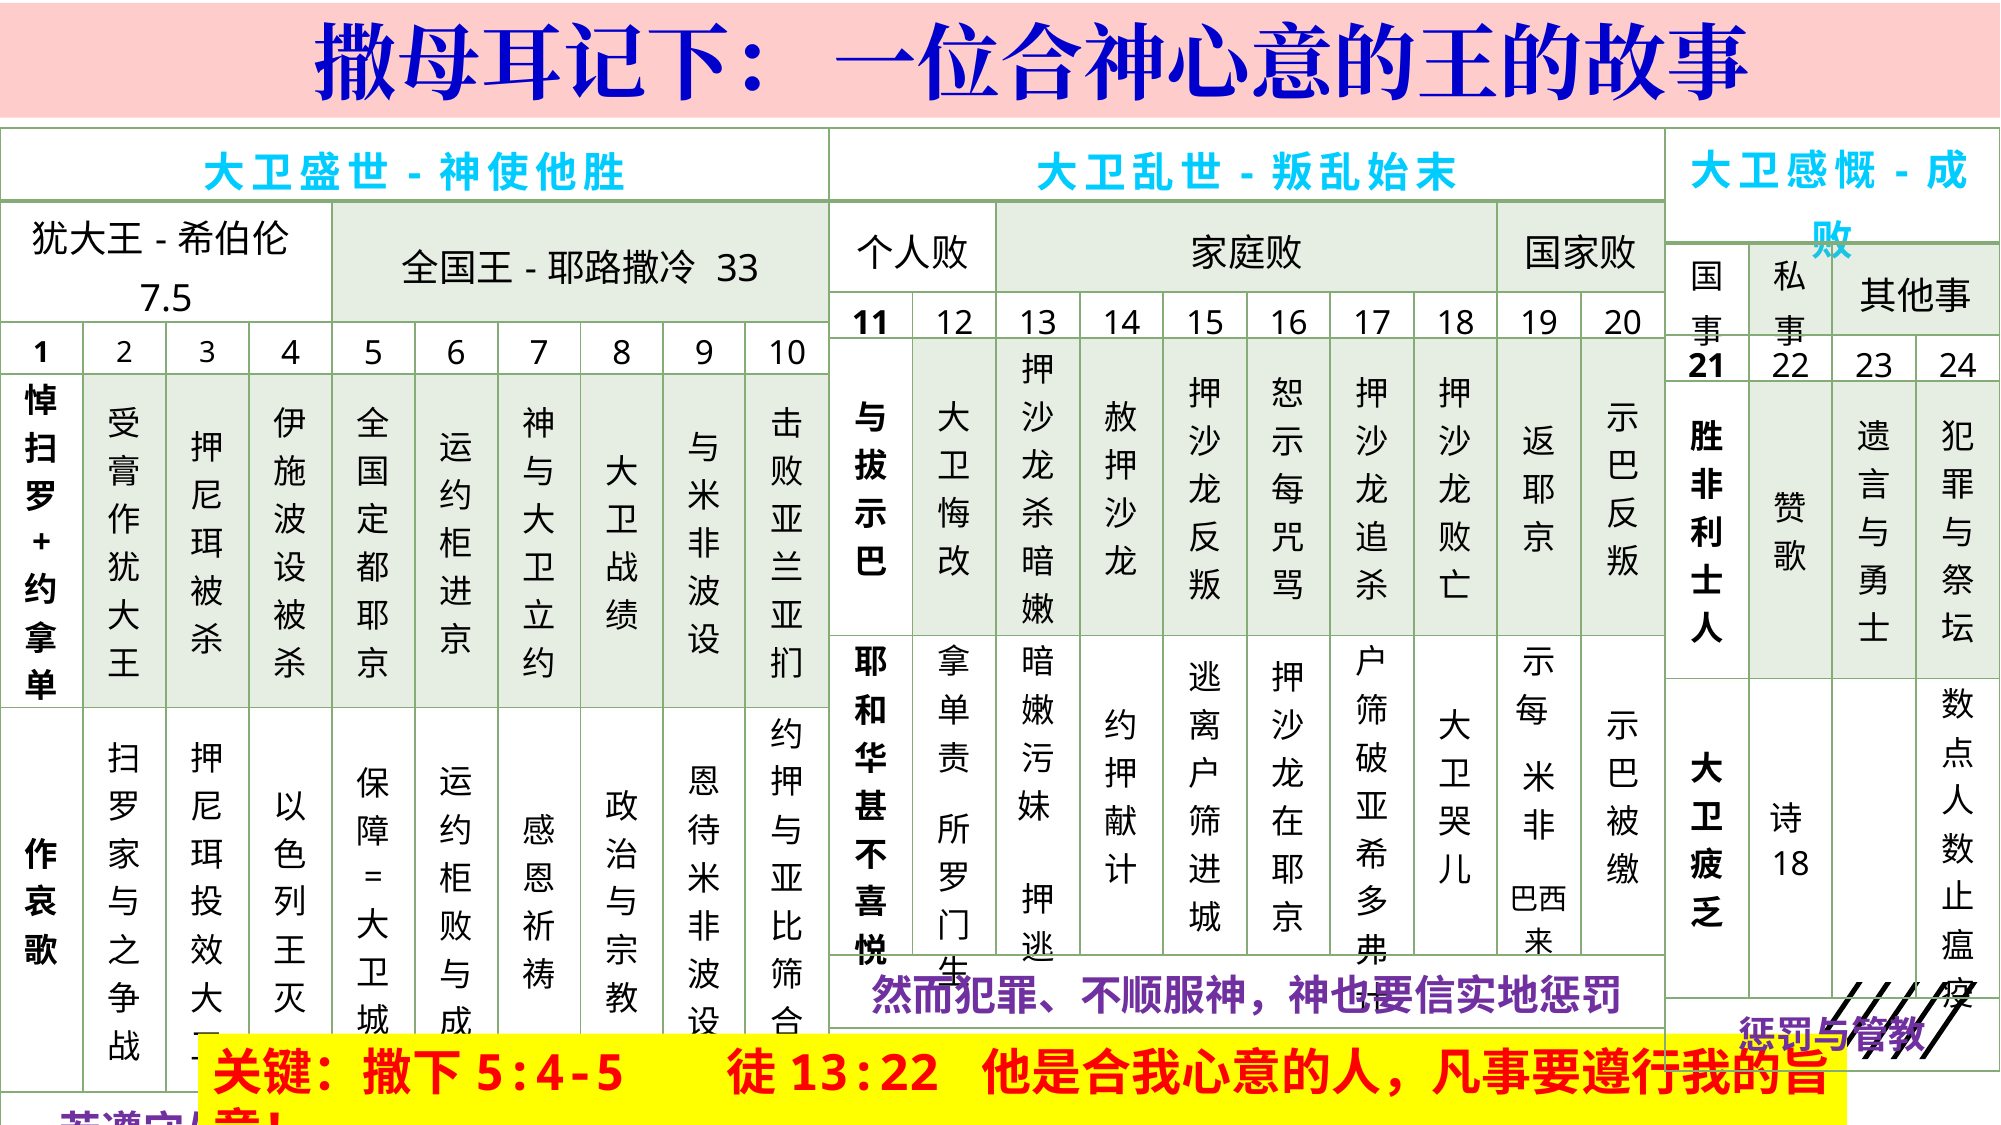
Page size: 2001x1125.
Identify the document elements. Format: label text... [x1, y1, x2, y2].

table_cell 3 [167, 323, 248, 373]
table_cell 然而犯罪、不顺服神，神也要信实地惩罚 [830, 956, 1664, 1027]
table_cell 诗18 [1750, 679, 1831, 997]
table_cell 大卫战绩 [581, 375, 662, 707]
table_cell [1833, 679, 1915, 997]
table_cell 耶和华甚不喜悦 [830, 636, 912, 954]
table_cell 扫罗家与之争战 [84, 708, 165, 1091]
table_cell 16 [1248, 293, 1329, 337]
table_cell 犹大王-希伯伦7.5 [1, 203, 331, 321]
table_cell 约押献计 [1081, 636, 1162, 954]
table_cell 7 [499, 323, 580, 373]
table_header 大卫感慨-成败 [1666, 129, 1999, 241]
table_cell 押沙龙杀暗嫩 [997, 339, 1079, 635]
table_cell 23 [1833, 336, 1915, 380]
table_cell 与米非波设 [664, 375, 744, 707]
table_cell 拿单责 所罗门生 [913, 636, 995, 954]
table_cell 押尼珥被杀 [167, 375, 248, 707]
text_box 关键：撒下5:4-5 徒13:22 他是合我心意的人，凡事要遵行我的旨意！ [198, 1033, 1847, 1125]
text_box 撒母耳记下： 一位合神心意的王的故事 [0, 2, 2000, 118]
table_cell 恕示每咒骂 [1248, 339, 1329, 635]
table_cell 国事 [1666, 245, 1748, 334]
table_cell 15 [1164, 293, 1246, 337]
table_cell 恩待米非波设 [664, 708, 744, 1033]
table_cell 遗言与勇士 [1833, 382, 1915, 678]
table_cell 约押与亚比筛合攻 [746, 708, 828, 1033]
table_cell 神与大卫立约 [499, 375, 580, 707]
table_cell 感恩祈祷 [499, 708, 580, 1033]
table_cell 惩罚与管教 [1666, 999, 1999, 1070]
table_cell 作哀歌 [1, 708, 82, 1091]
table_cell 其他事 [1833, 245, 1999, 334]
table_cell 运约柜败与成 [416, 708, 497, 1033]
table_cell 6 [416, 323, 497, 373]
table_cell 17 [1331, 293, 1413, 337]
table_cell 1 [1, 323, 82, 373]
table_cell 18 [1415, 293, 1496, 337]
table_cell 押沙龙追杀 [1331, 339, 1413, 635]
table_cell 户筛破亚希多弗计 [1331, 636, 1413, 954]
table_cell 逃离户筛进城 [1164, 636, 1246, 954]
table_cell 与拔示巴 [830, 339, 912, 635]
table_cell 运约柜进京 [416, 375, 497, 707]
table_cell 19 [1498, 293, 1580, 337]
table_cell 押沙龙反叛 [1164, 339, 1246, 635]
table_cell 2 [84, 323, 165, 373]
table_cell 14 [1081, 293, 1162, 337]
table_cell 9 [664, 323, 744, 373]
table_cell 21 [1666, 336, 1748, 380]
table_cell 押沙龙败亡 [1415, 339, 1496, 635]
table_cell 大卫悔改 [913, 339, 995, 635]
table_cell 全国定都耶京 [333, 375, 414, 707]
table_cell 个人败 [830, 203, 995, 291]
table_cell 以色列王灭 [250, 708, 331, 1033]
table_cell 私事 [1750, 245, 1831, 334]
table_cell 11 [830, 293, 912, 337]
table_cell 胜非利士人 [1666, 382, 1748, 678]
table_cell 5 [333, 323, 414, 373]
table_cell 犯罪与祭坛 [1917, 382, 1999, 678]
table_cell 22 [1750, 336, 1831, 380]
table_cell 保障 = 大卫城 [333, 708, 414, 1033]
table_cell 8 [581, 323, 662, 373]
table_cell 20 [1582, 293, 1664, 337]
table_cell 数点人数止瘟疫 [1917, 679, 1999, 997]
table_cell 13 [997, 293, 1079, 337]
table_cell 若遵守与神所立的约，神就信实地祝福 [1, 1093, 198, 1125]
table_header 大卫乱世-叛乱始末 [830, 129, 1664, 199]
table_cell 大卫疲乏 [1666, 679, 1748, 997]
table_cell 政治与宗教 [581, 708, 662, 1033]
table_cell 4 [250, 323, 331, 373]
table_cell 12 [913, 293, 995, 337]
table_cell 伊施波设被杀 [250, 375, 331, 707]
table_cell 悼扫罗 + 约拿单 [1, 375, 82, 707]
table_cell 返耶京 [1498, 339, 1580, 635]
table_cell 押沙龙在耶京 [1248, 636, 1329, 954]
table_cell 全国王-耶路撒冷 33 [333, 203, 828, 321]
table_cell 赦押沙龙 [1081, 339, 1162, 635]
table_cell 受膏作犹大王 [84, 375, 165, 707]
table_cell 击败亚兰亚扪 [746, 375, 828, 707]
table_cell 24 [1917, 336, 1999, 380]
table_header 大卫盛世-神使他胜 [1, 129, 828, 199]
table_cell 示巴反叛 [1582, 339, 1664, 635]
table_cell 赞歌 [1750, 382, 1831, 678]
table_cell 示每 米非 巴西来 [1498, 636, 1580, 954]
table_cell 示巴被缴 [1582, 636, 1664, 954]
table_cell 家庭败 [997, 203, 1496, 291]
table_cell 暗嫩污妹 押逃 [997, 636, 1079, 954]
table_cell 大卫哭儿 [1415, 636, 1496, 954]
table_cell 押尼珥投效大卫 [167, 708, 248, 1091]
table_cell 10 [746, 323, 828, 373]
table_cell 国家败 [1498, 203, 1664, 291]
